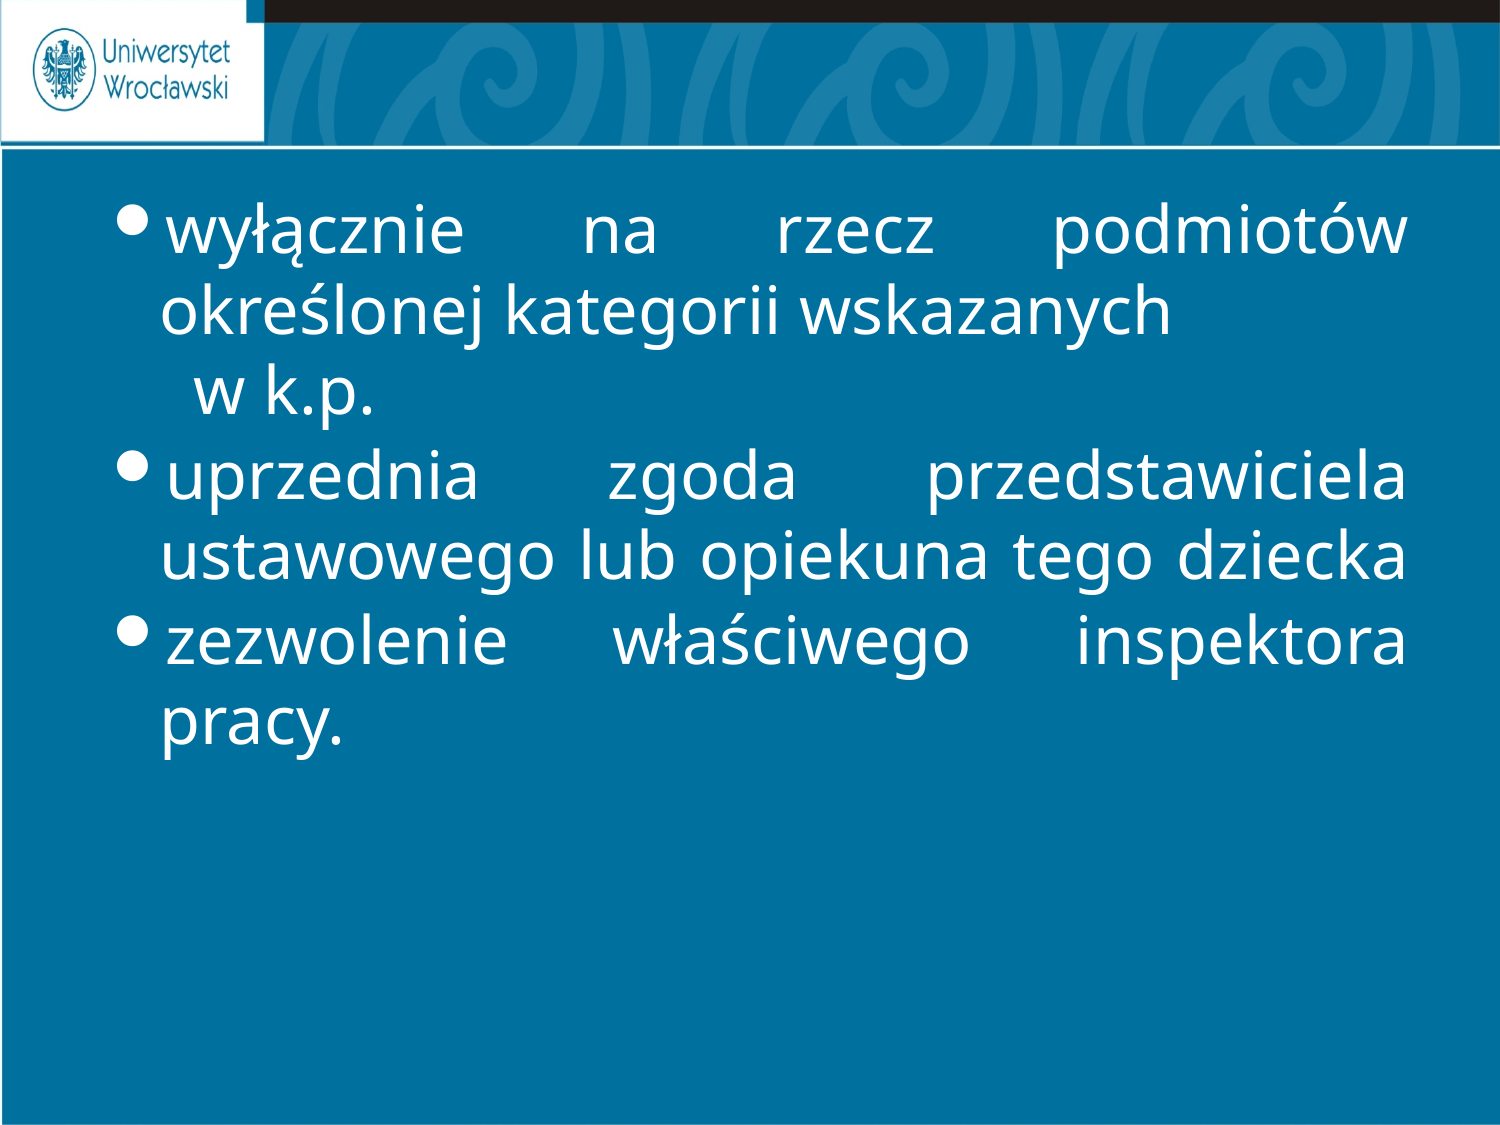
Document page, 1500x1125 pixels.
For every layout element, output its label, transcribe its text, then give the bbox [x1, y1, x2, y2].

list wyłącznie na rzecz podmiotów określonej kategorii wskazanych w k.p. uprzednia zgoda przedstawiciela ustawowego lub opiekuna tego dziecka zezwolenie właściwego inspektora pracy. [82, 86, 1425, 774]
picture [1294, 79, 1304, 86]
picture [896, 80, 906, 86]
picture [0, 0, 1500, 1125]
picture [485, 80, 495, 86]
